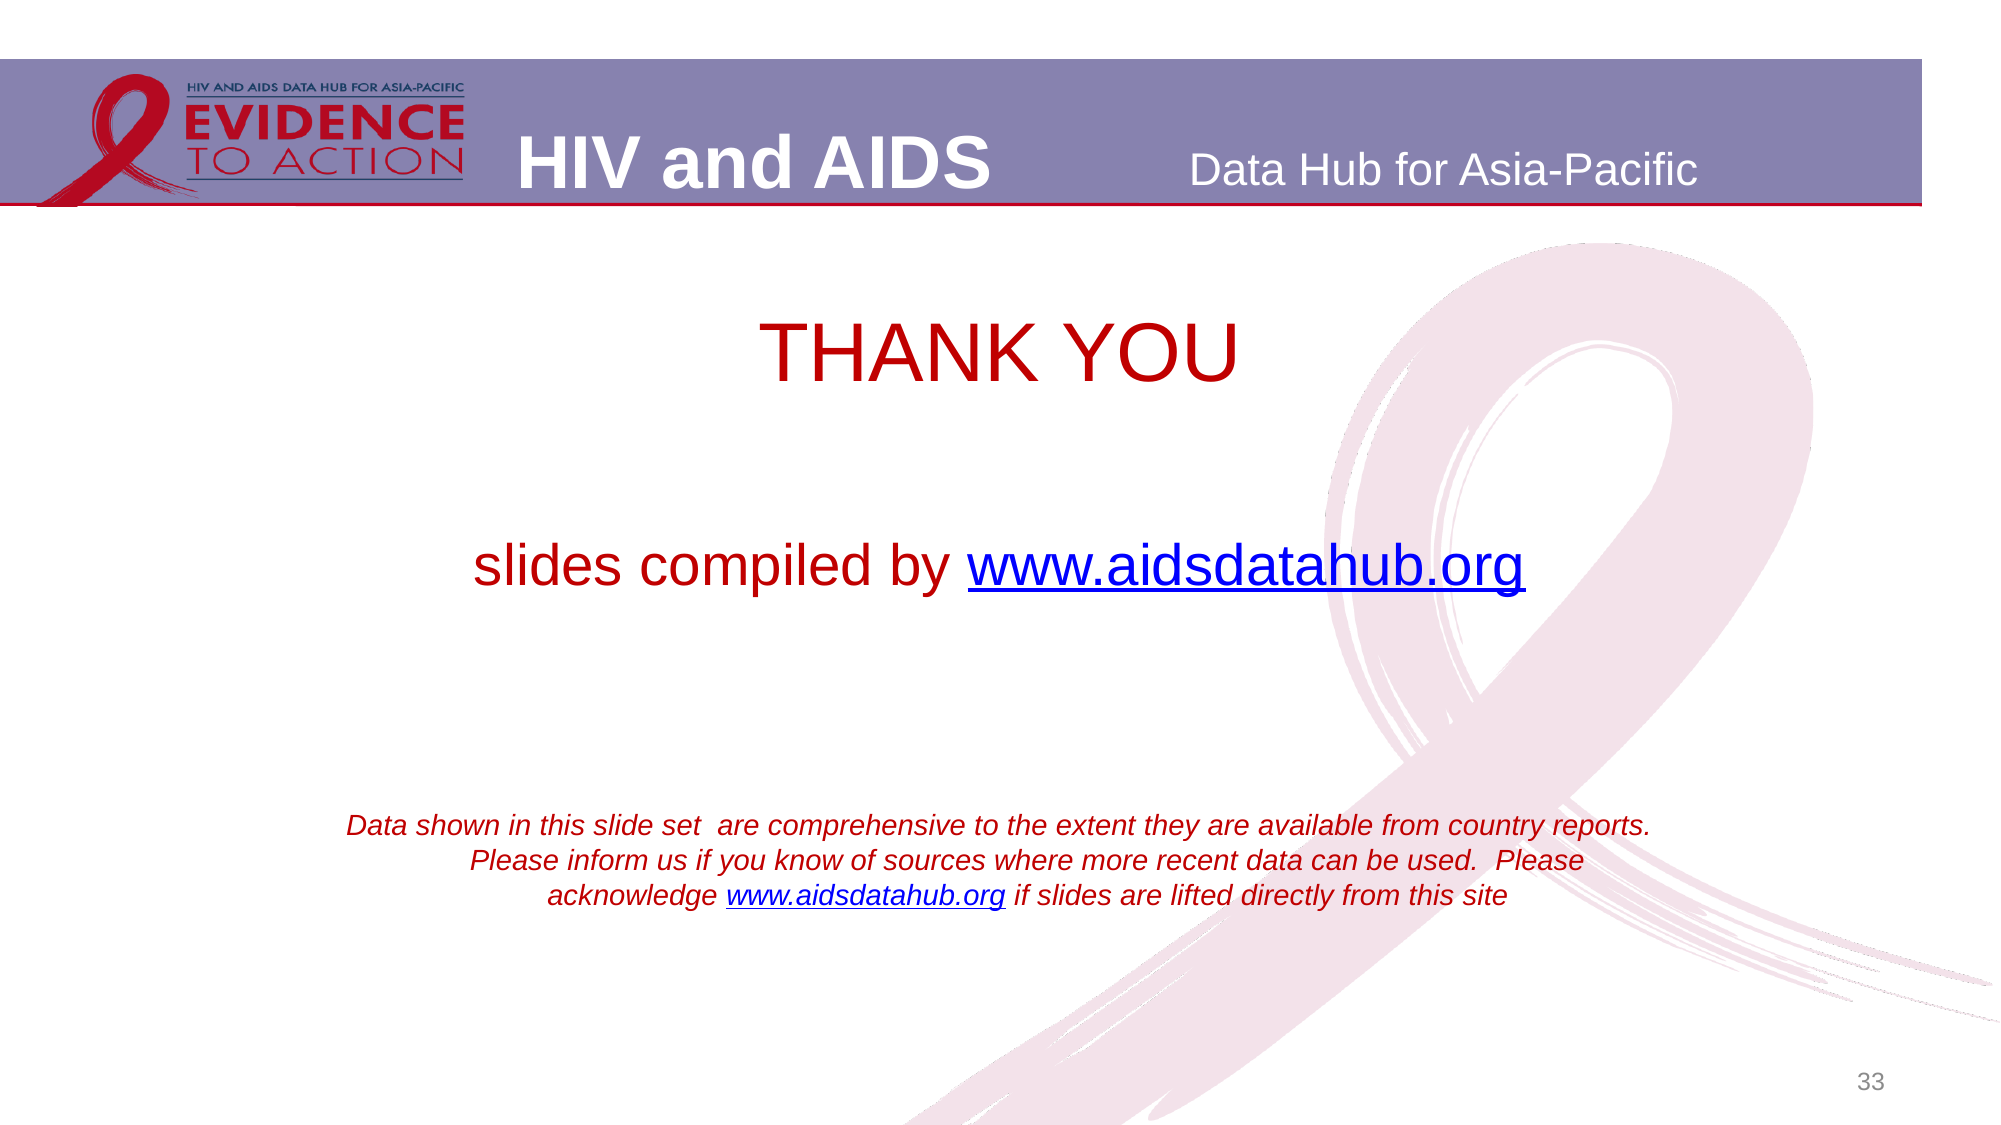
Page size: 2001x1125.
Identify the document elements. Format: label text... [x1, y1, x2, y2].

picture [706, 181, 2000, 1125]
picture [11, 74, 469, 207]
text_box THANK YOU slides compiled by www.aidsdatahub.org Data shown in this slide set are comprehensive to the extent they are available from country reports. Please inform us if you know of sources where more recent data can be used. Please acknowledge www.aidsdatahub.org if slides are lifted directly from this site [324, 291, 1675, 1059]
slide_number 33 [1781, 1042, 1900, 1103]
